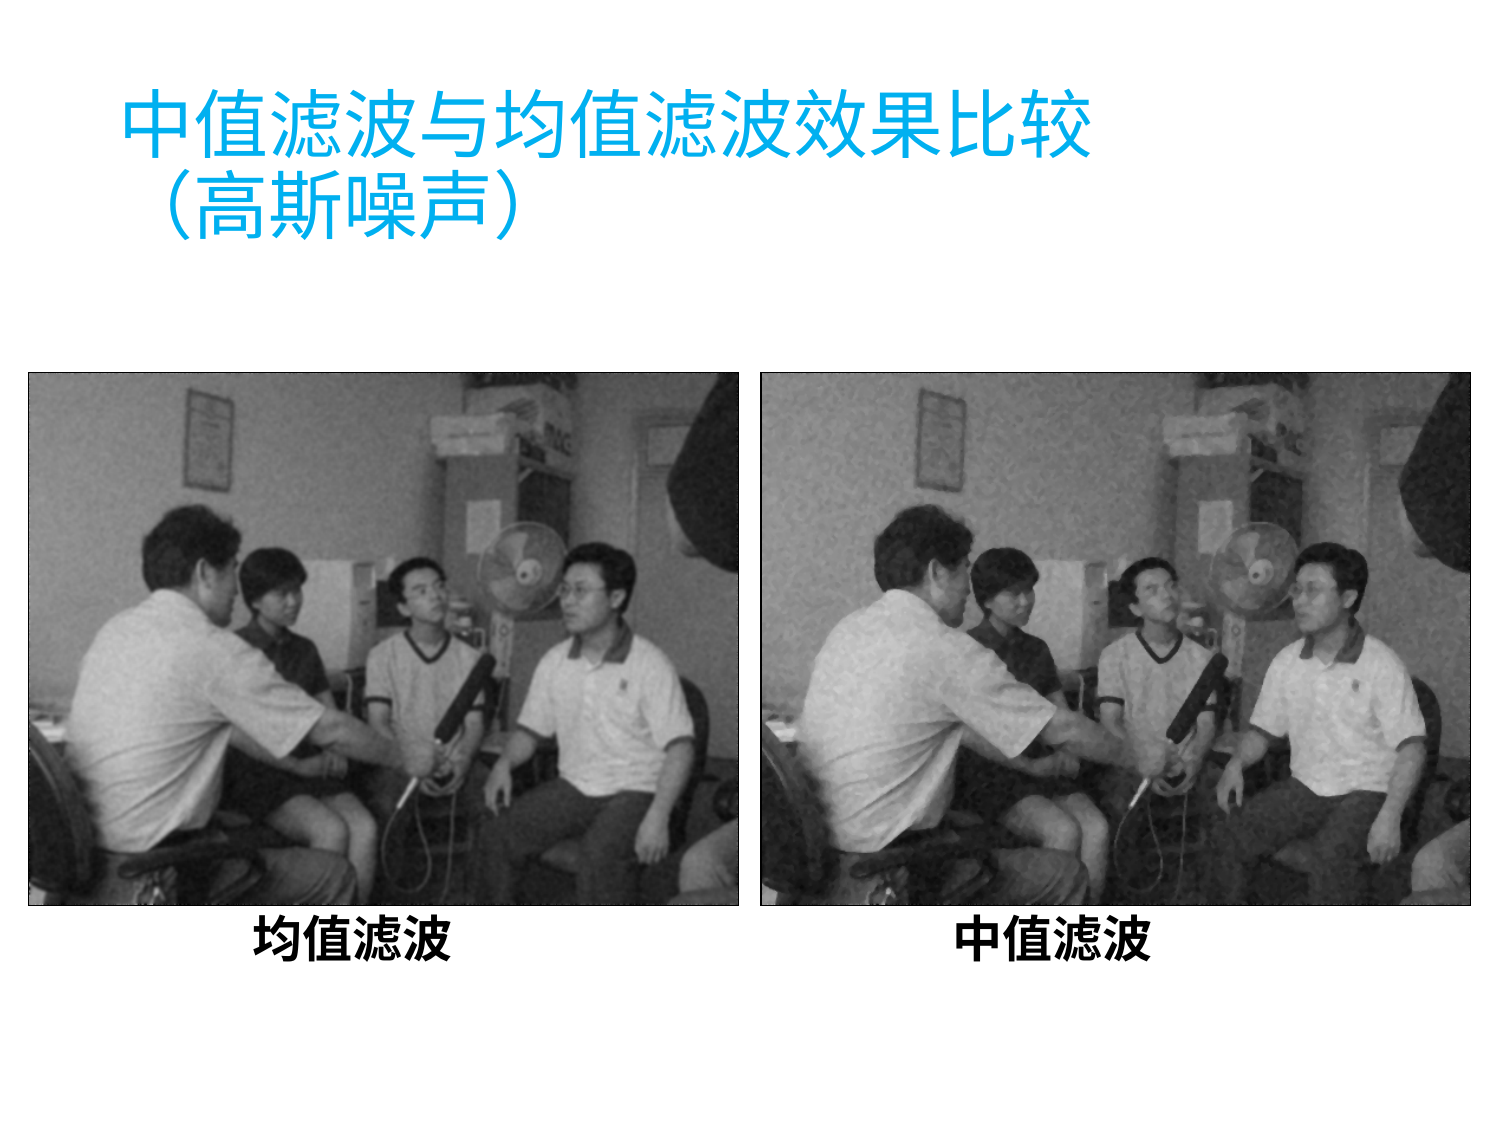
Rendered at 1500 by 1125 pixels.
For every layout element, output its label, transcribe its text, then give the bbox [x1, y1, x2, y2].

text_box 均值滤波 [237, 905, 525, 975]
picture [29, 373, 738, 905]
picture [761, 373, 1470, 905]
text_box 中值滤波 [937, 905, 1225, 975]
title 中值滤波与均值滤波效果比较 （高斯噪声） [103, 59, 1397, 278]
